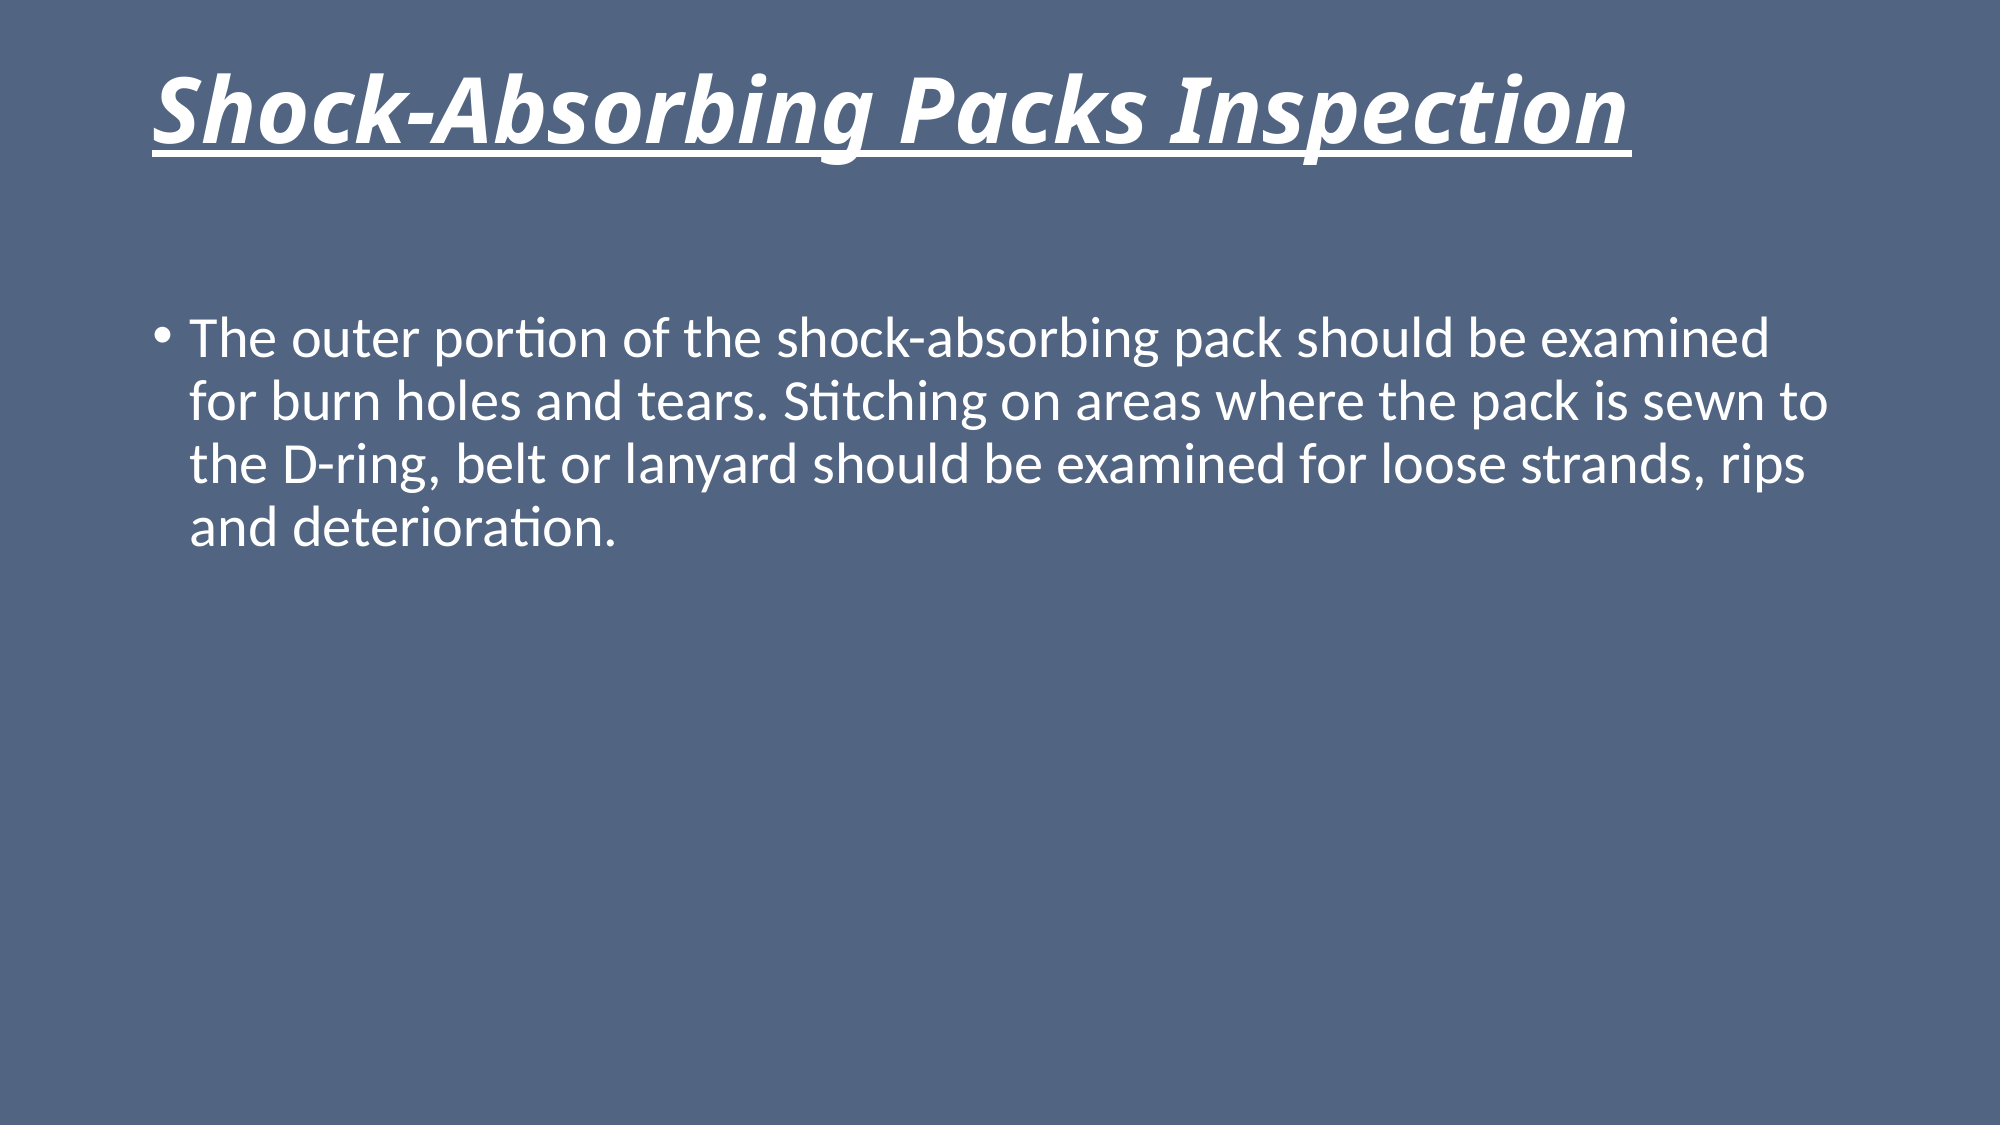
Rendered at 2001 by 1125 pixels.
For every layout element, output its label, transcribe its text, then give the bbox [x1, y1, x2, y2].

list The outer portion of the shock-absorbing pack should be examined for burn holes and tears. Stitching on areas where the pack is sewn to the D-ring, belt or lanyard should be examined for loose strands, rips and deterioration. [137, 299, 1863, 1014]
title Shock-Absorbing Packs Inspection [137, 59, 1863, 278]
